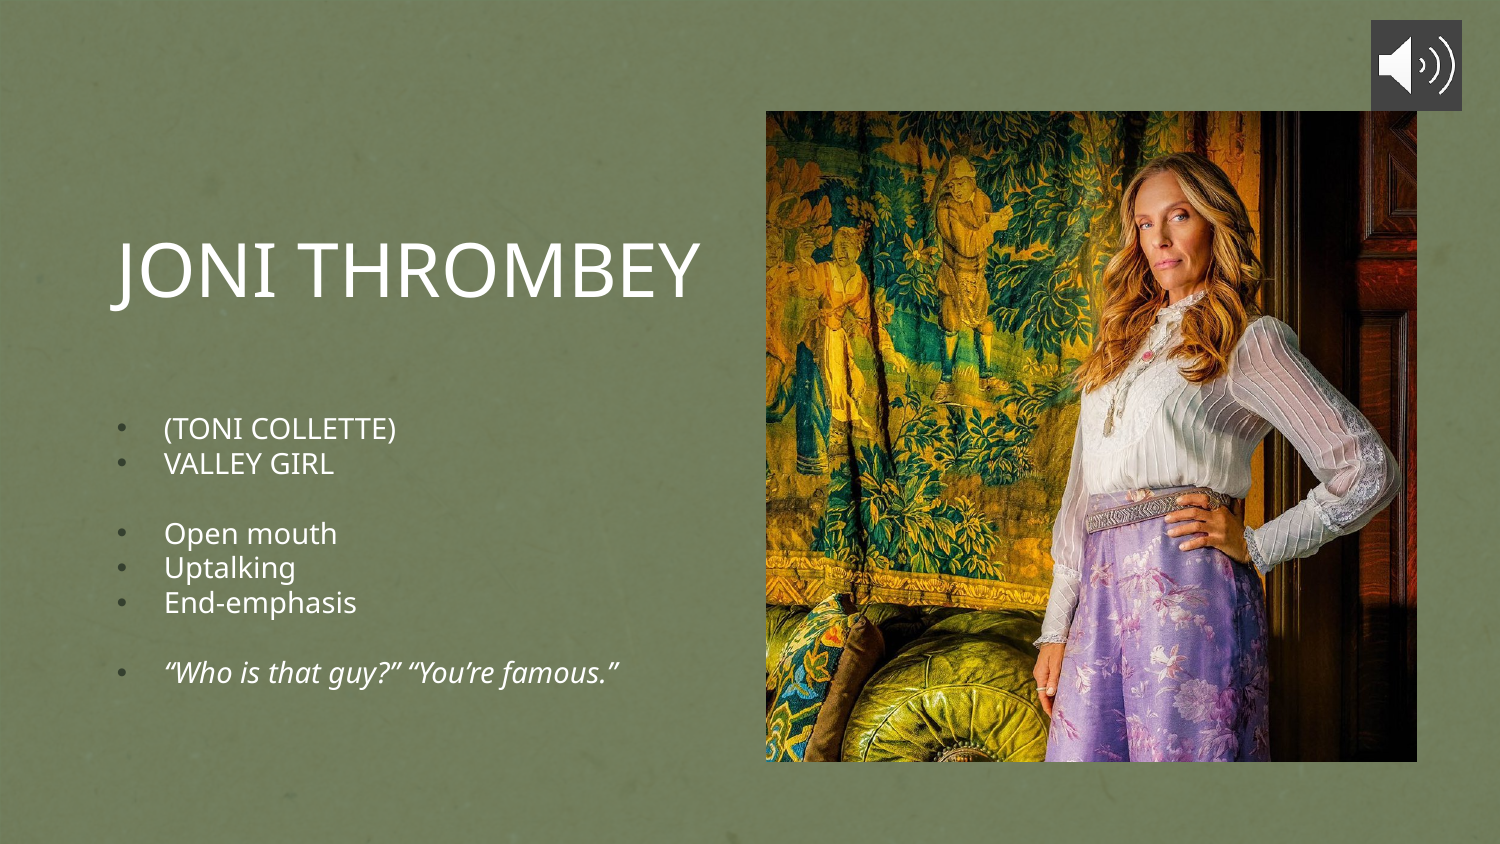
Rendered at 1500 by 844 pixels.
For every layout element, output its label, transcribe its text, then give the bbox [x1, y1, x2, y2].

title JONI THROMBEY [101, 112, 734, 395]
subtitle (TONI COLLETTE) VALLEY GIRL Open mouth Uptalking End-emphasis “Who is that guy?” “You’re famous.” [101, 395, 734, 762]
picture [765, 18, 1464, 763]
